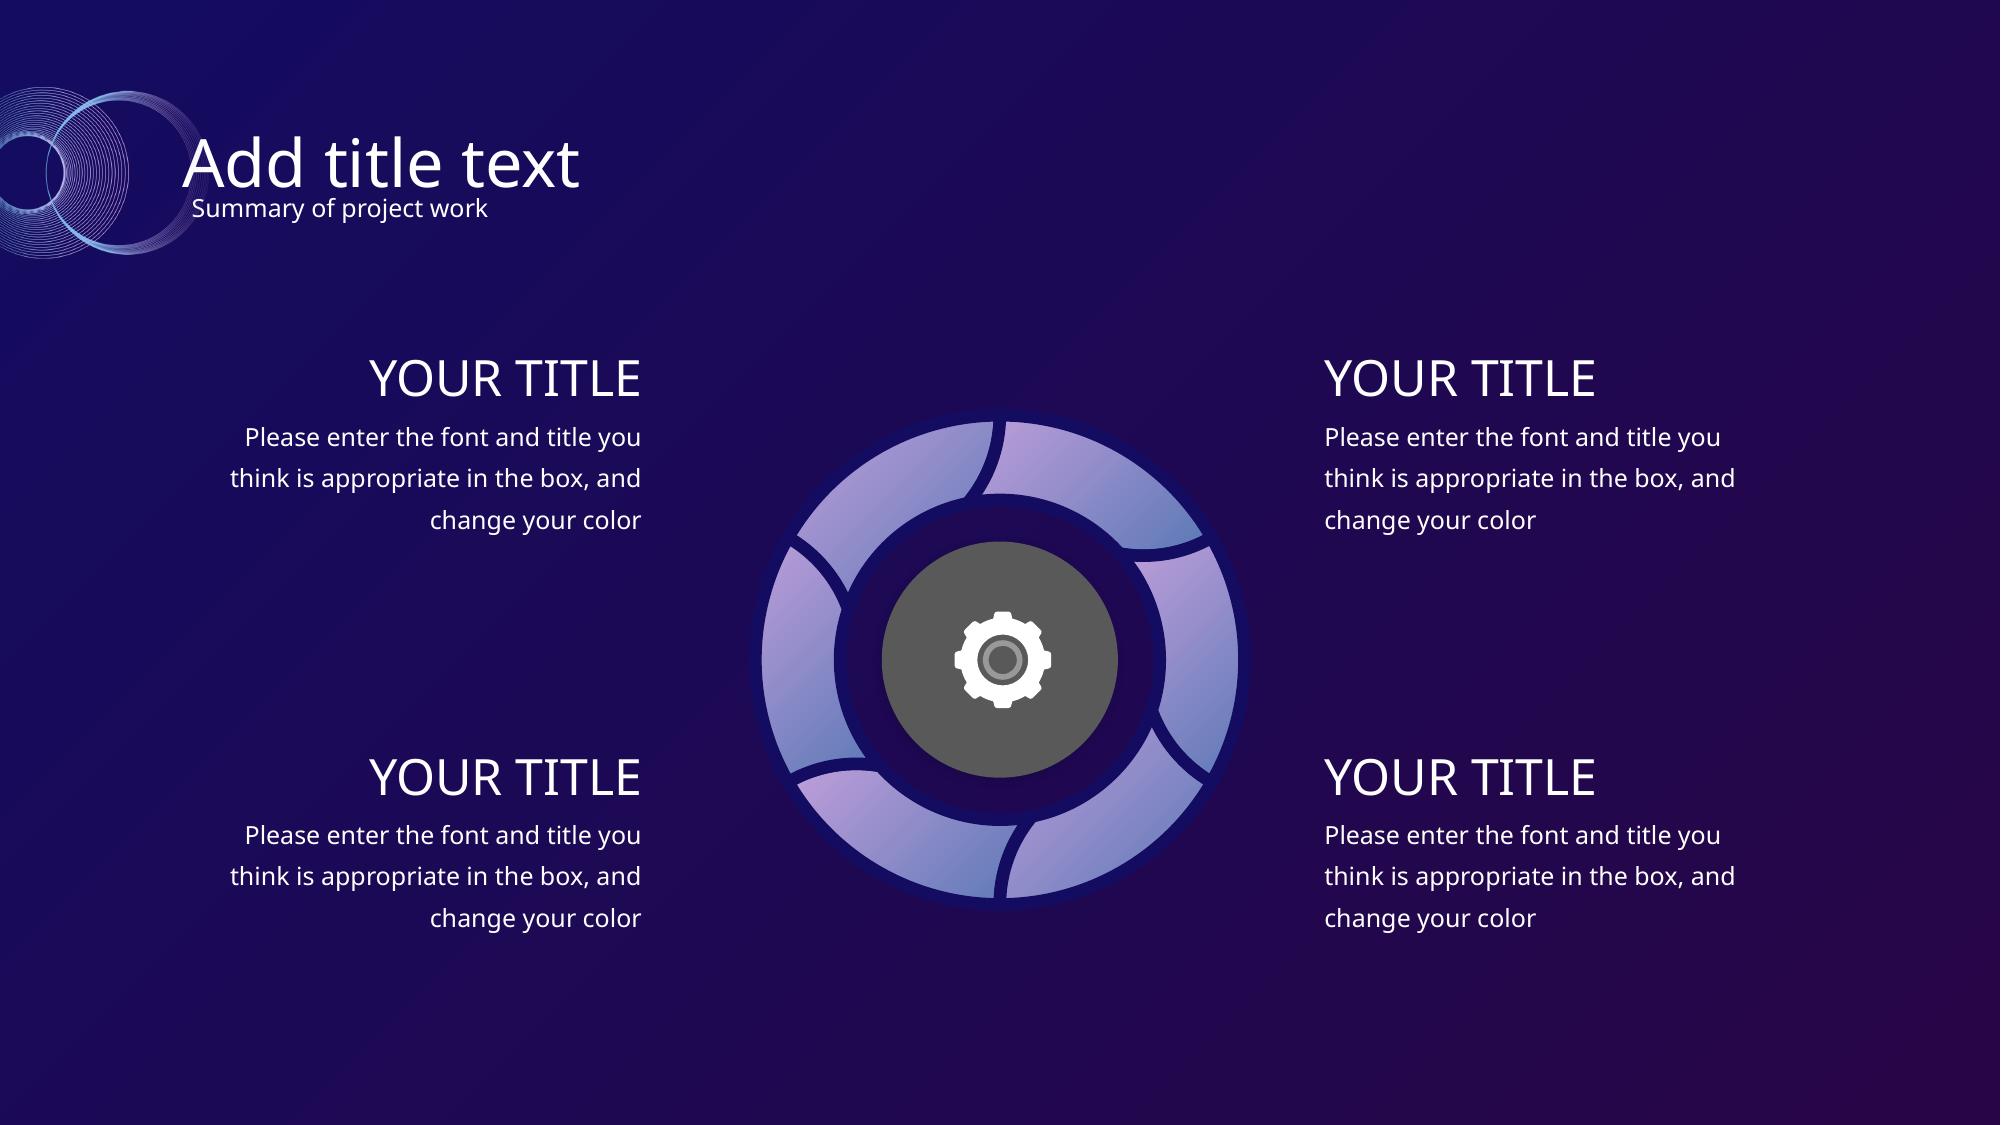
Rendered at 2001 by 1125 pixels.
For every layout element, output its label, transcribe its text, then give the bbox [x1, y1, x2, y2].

text_box Please enter the font and title you think is appropriate in the box, and change your color [1309, 800, 1793, 940]
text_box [218, 113, 762, 231]
picture [0, 71, 218, 271]
text_box YOUR TITLE [1309, 339, 1656, 402]
text_box Please enter the font and title you think is appropriate in the box, and change your color [1309, 402, 1793, 542]
text_box Please enter the font and title you think is appropriate in the box, and change your color [193, 800, 657, 940]
text_box Please enter the font and title you think is appropriate in the box, and change your color [193, 402, 657, 542]
text_box YOUR TITLE [311, 339, 657, 402]
text_box YOUR TITLE [1309, 737, 1656, 800]
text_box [744, 415, 1256, 905]
text_box YOUR TITLE [311, 737, 657, 800]
